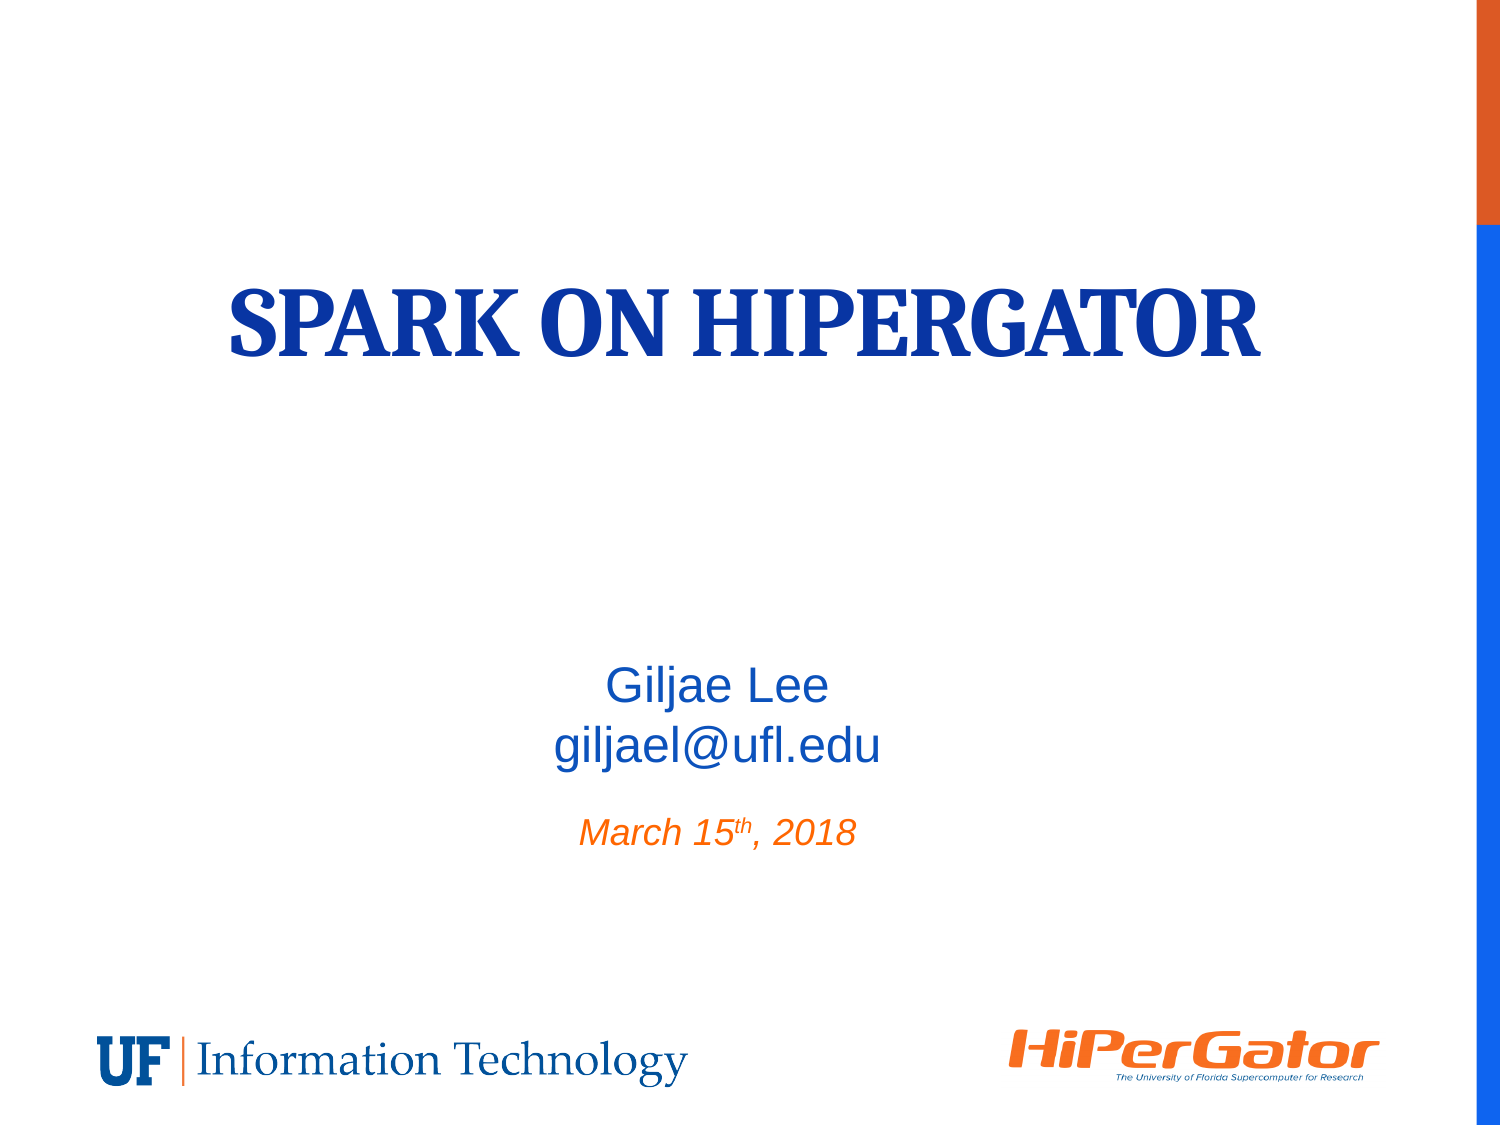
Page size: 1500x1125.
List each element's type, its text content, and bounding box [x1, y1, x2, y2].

text_box March 15th, 2018 [563, 800, 872, 861]
picture [96, 1034, 690, 1088]
text_box Giljae Lee giljael@ufl.edu [538, 645, 897, 780]
picture [1000, 1025, 1386, 1088]
title SPARK ON HIPERGATOR [137, 165, 1357, 384]
